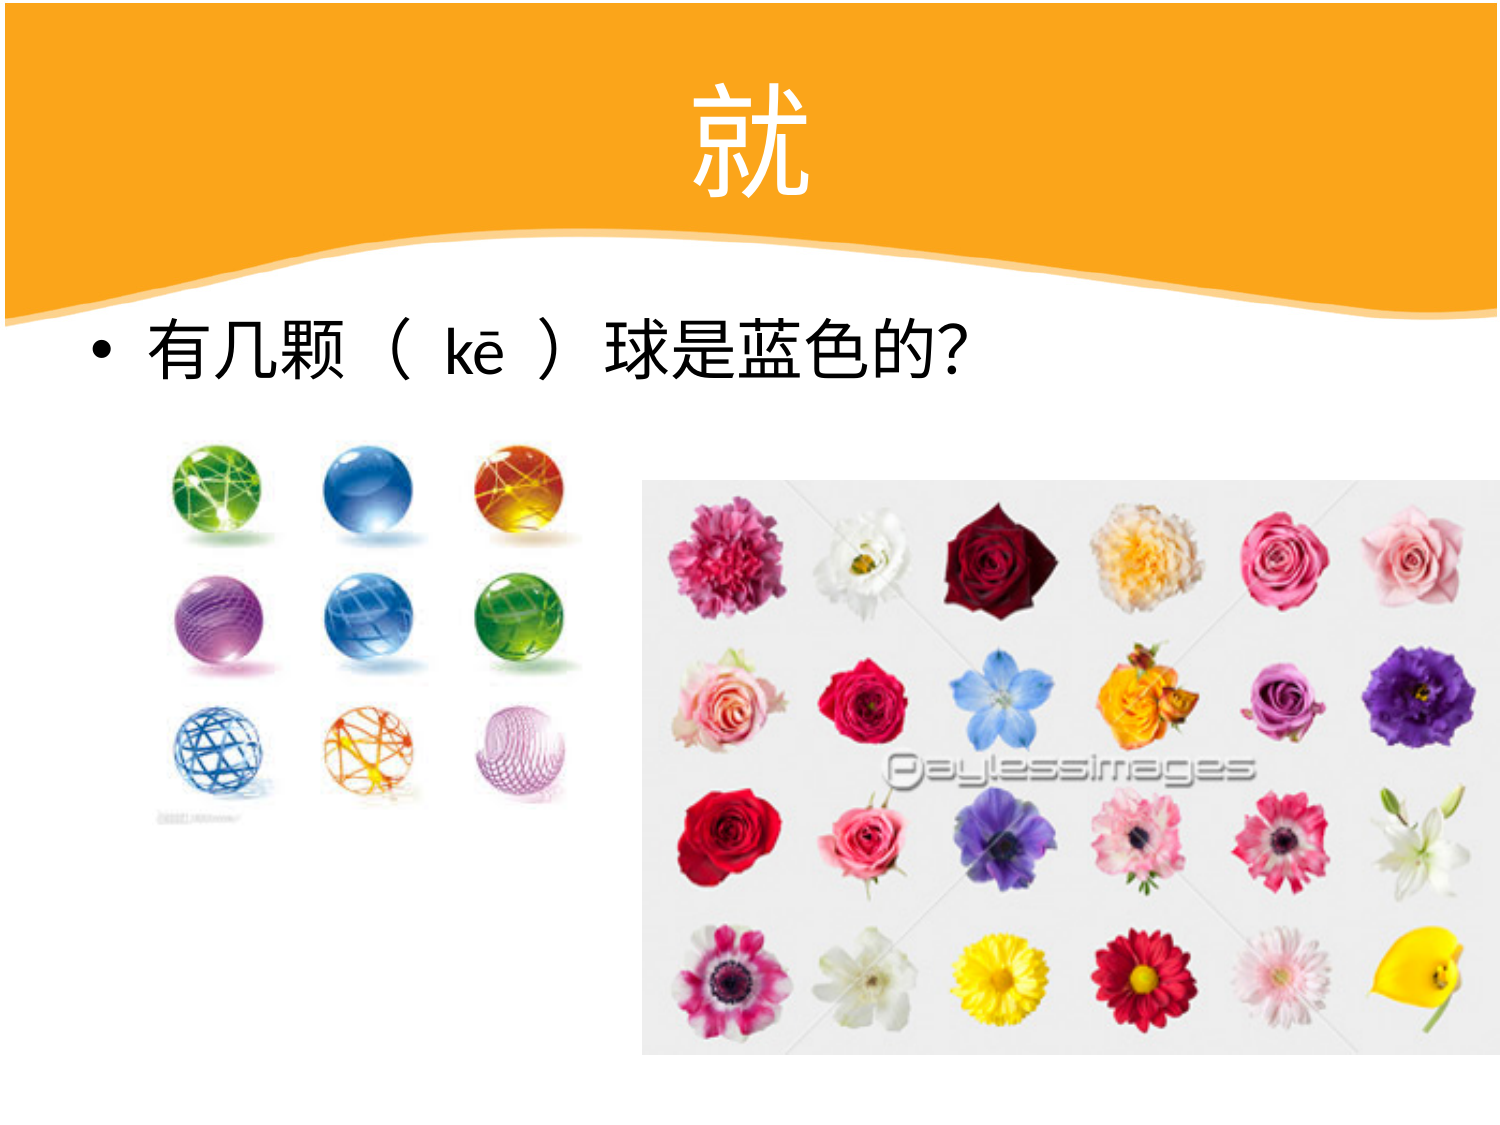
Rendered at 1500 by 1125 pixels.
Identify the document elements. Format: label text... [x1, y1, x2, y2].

title 就 [74, 44, 1426, 233]
list 有几颗（ kē ）球是蓝色的？ [74, 300, 1426, 1044]
picture [0, 0, 1500, 1125]
